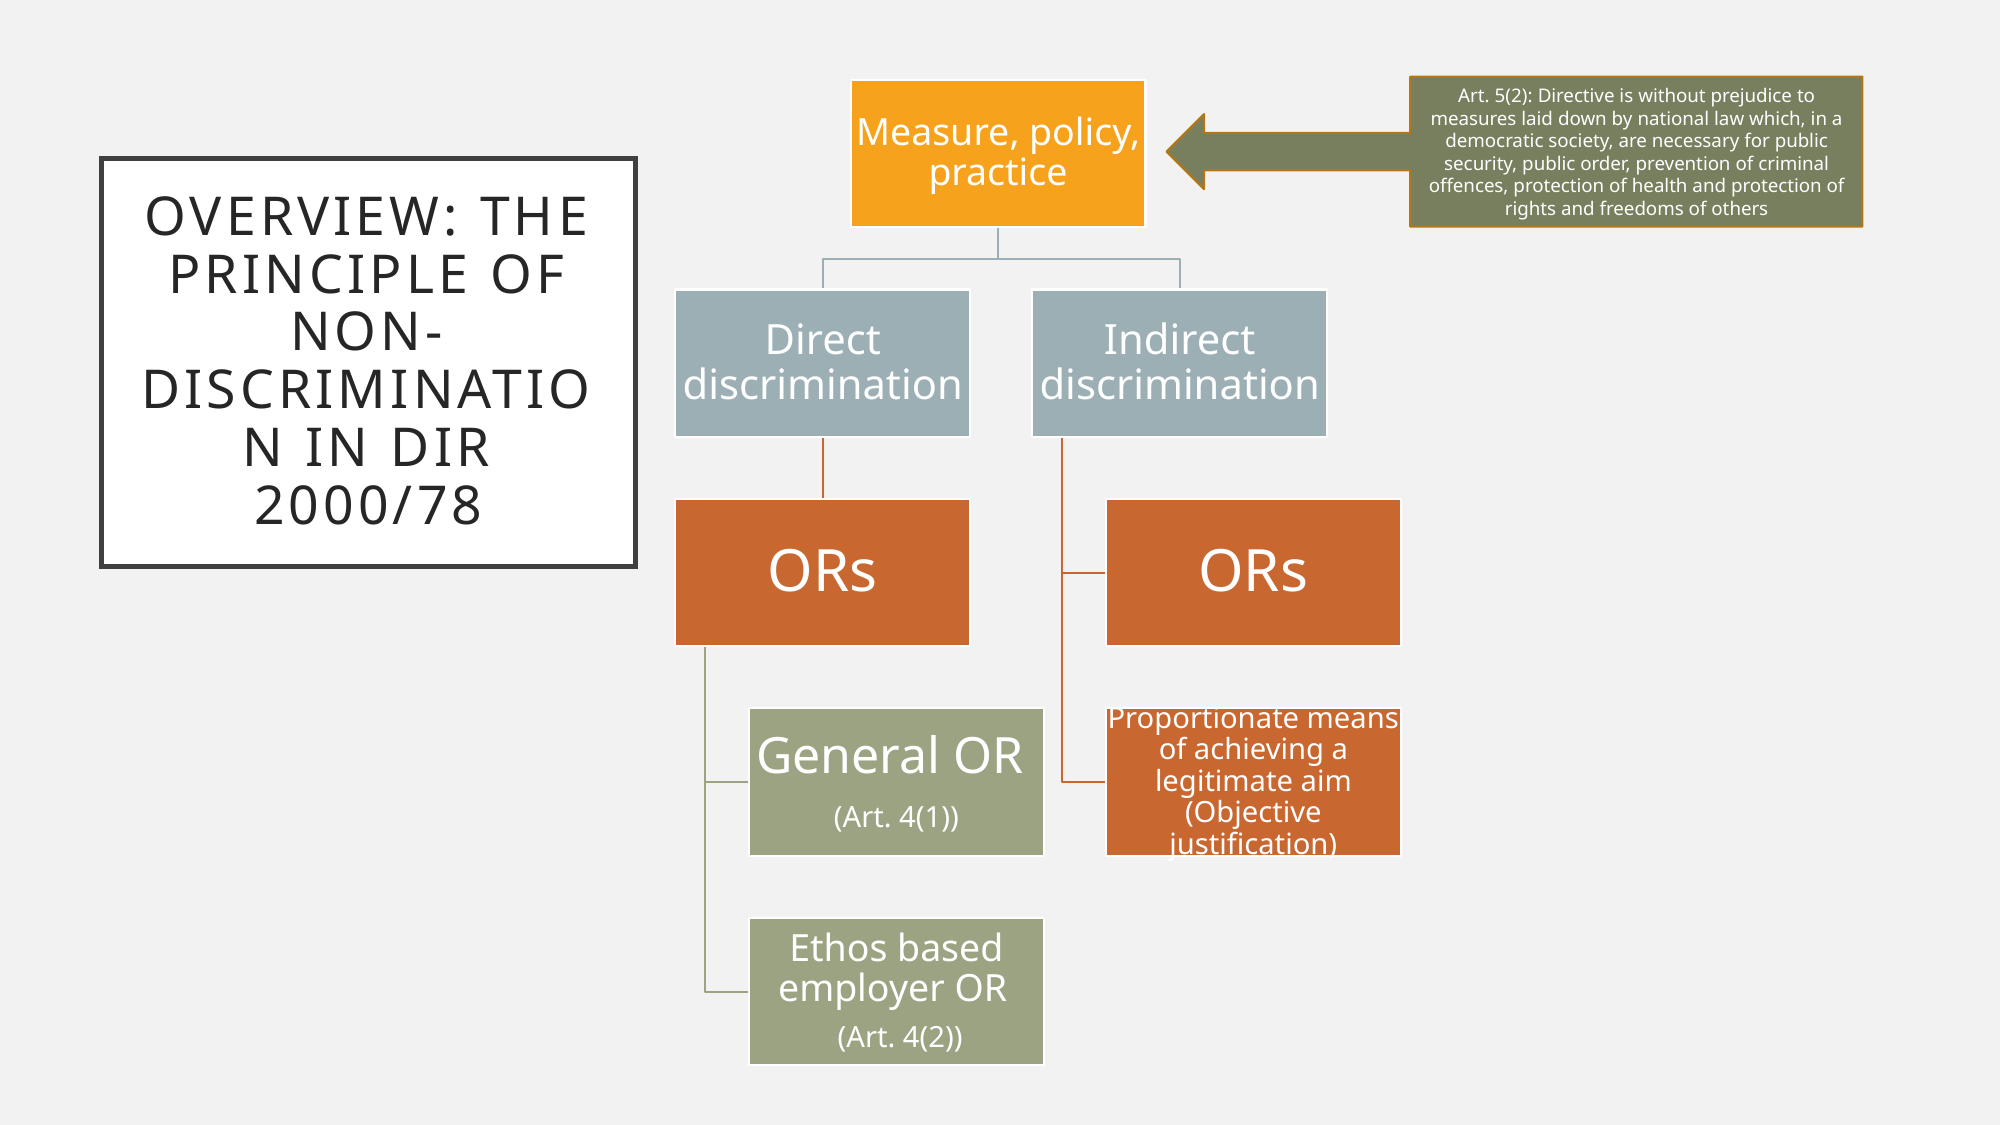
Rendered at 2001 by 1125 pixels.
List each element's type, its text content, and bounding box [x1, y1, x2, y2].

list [362, 79, 1713, 1066]
text_box Art. 5(2): Directive is without prejudice to measures laid down by national law which, in a democratic society, are necessary for public security, public order, prevention of criminal offences, protection of health and protection of rights and freedoms of others [1409, 75, 1864, 228]
title Overview: the principle of non-discrimination in Dir 2000/78 [99, 156, 362, 569]
